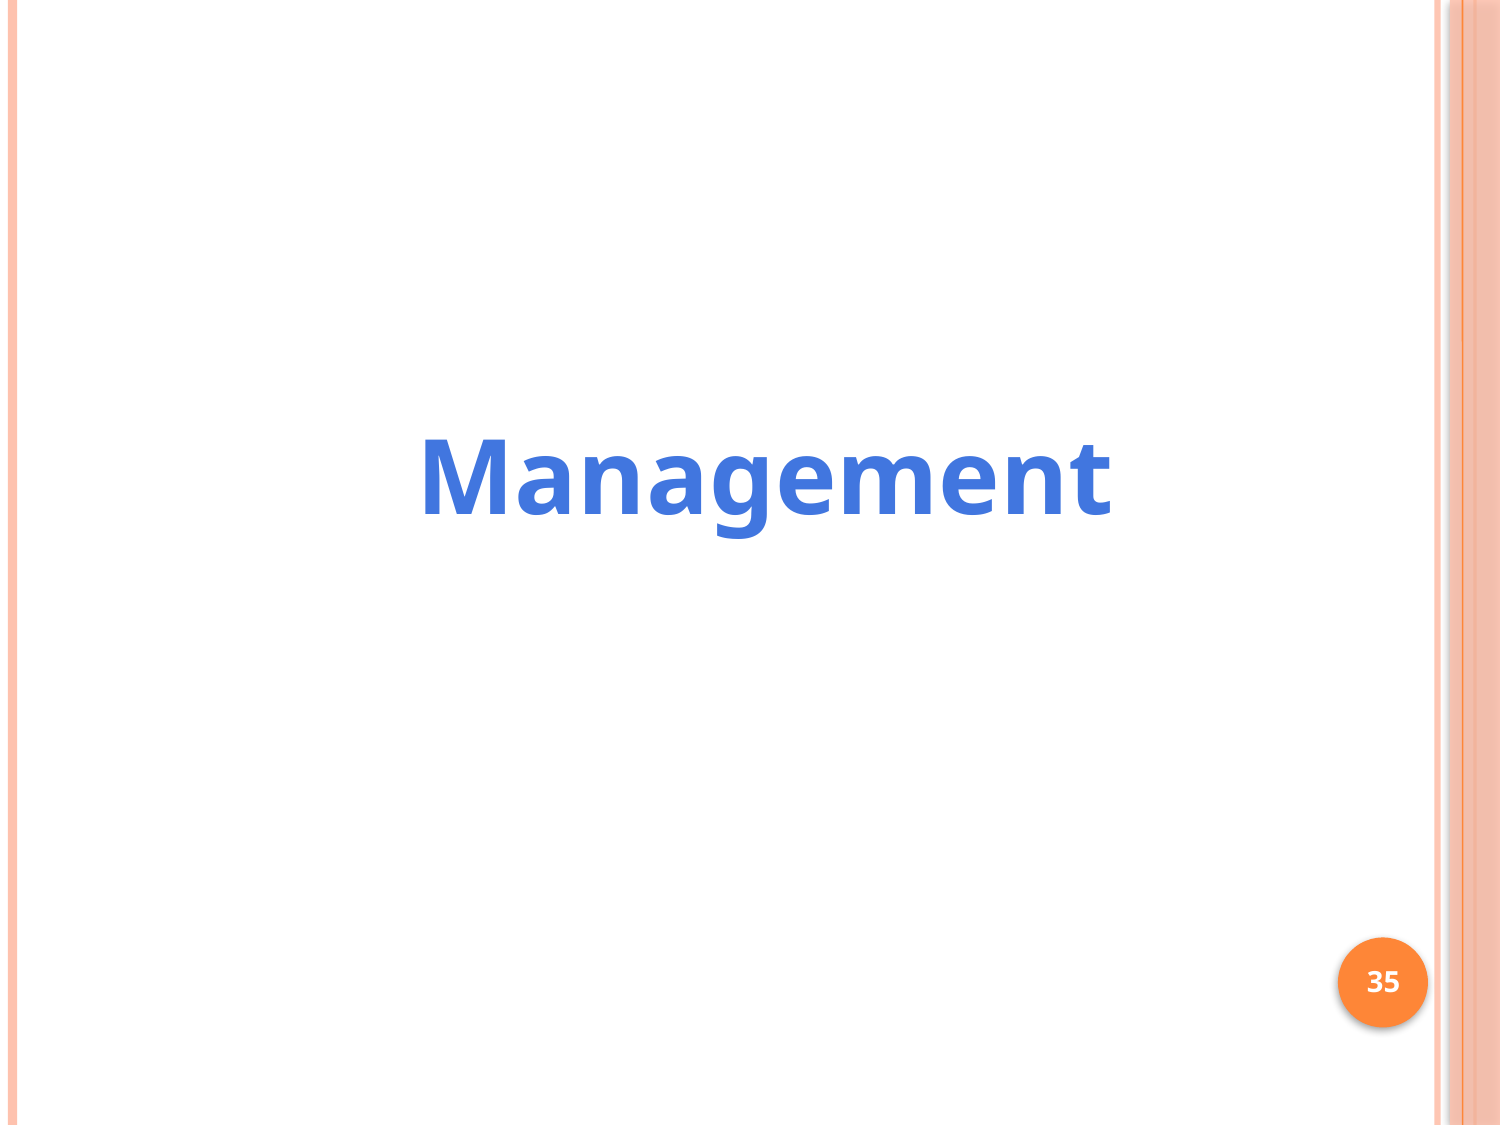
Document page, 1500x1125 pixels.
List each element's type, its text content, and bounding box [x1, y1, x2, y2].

title Management [112, 387, 1338, 543]
slide_number 35 [1333, 940, 1434, 1027]
